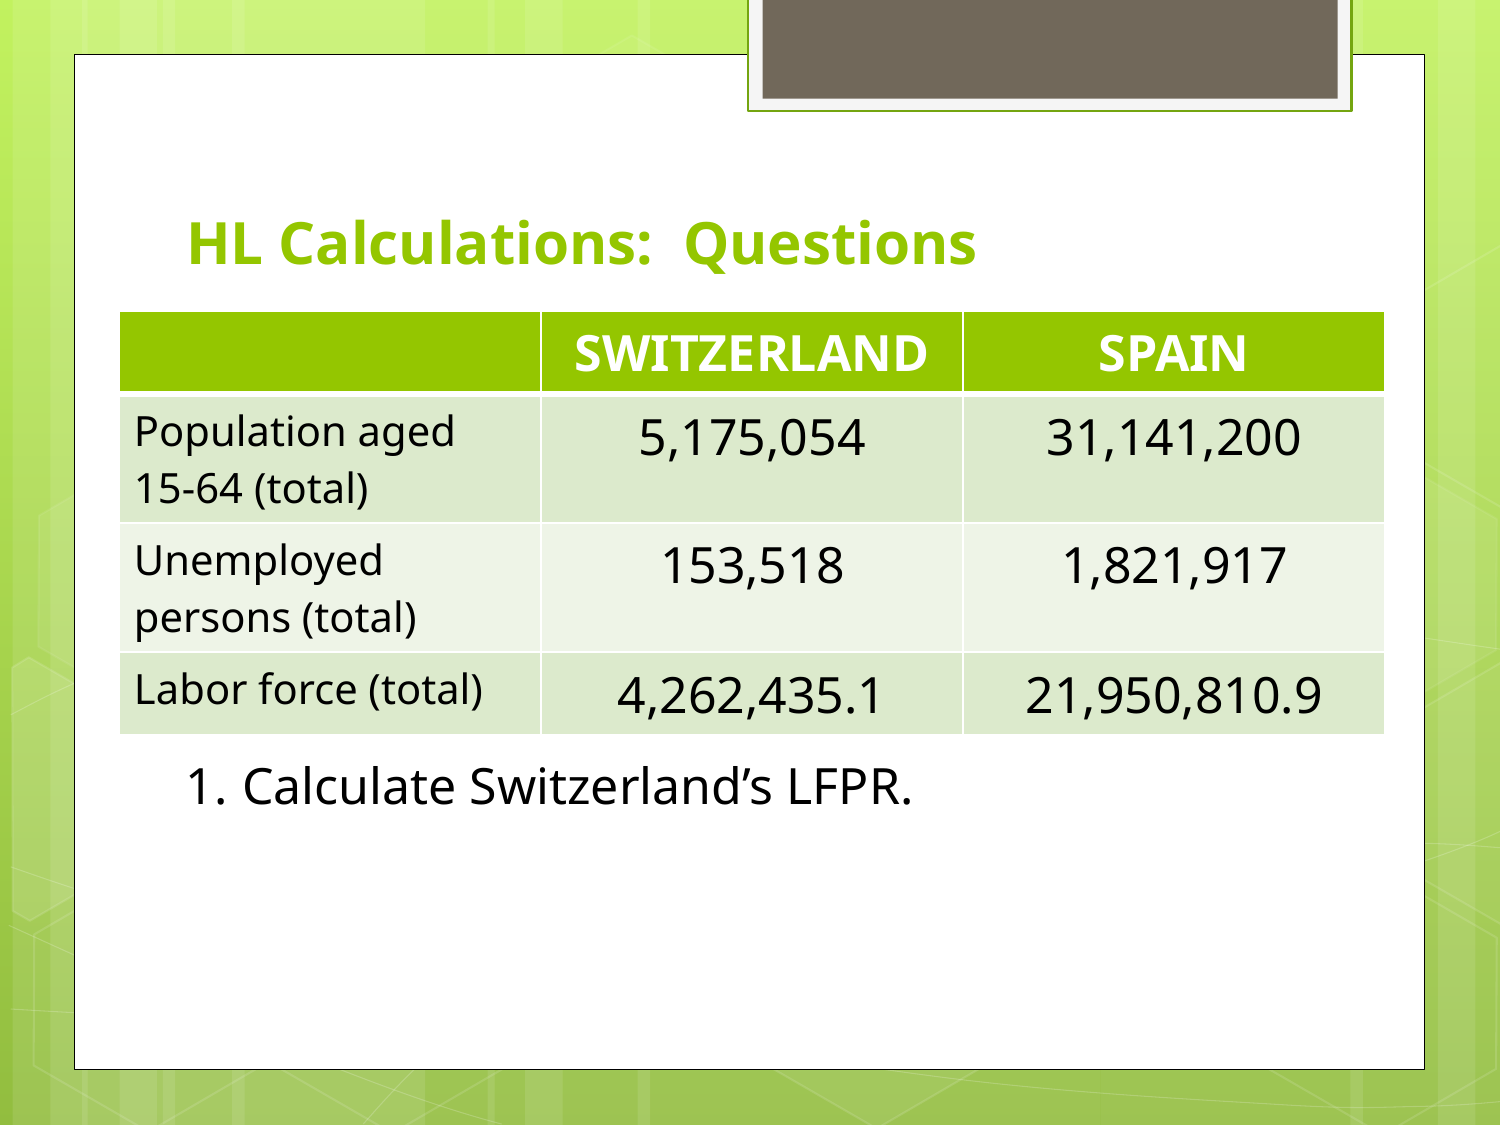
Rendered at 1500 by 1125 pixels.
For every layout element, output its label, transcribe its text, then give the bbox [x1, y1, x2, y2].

table_cell 4,262,435.1 [542, 653, 962, 734]
table_cell Labor force (total) [120, 653, 540, 734]
table_cell 31,141,200 [964, 397, 1384, 522]
table_cell 153,518 [542, 524, 962, 651]
table_header SPAIN [964, 312, 1384, 391]
table_cell 1,821,917 [964, 524, 1384, 651]
text_box Calculate Switzerland’s LFPR. [171, 746, 1324, 822]
table_cell 5,175,054 [542, 397, 962, 522]
table_header [120, 312, 540, 391]
table_cell 21,950,810.9 [964, 653, 1384, 734]
table_cell Population aged 15-64 (total) [120, 397, 540, 522]
title HL Calculations: Questions [171, 168, 1324, 285]
table_cell Unemployed persons (total) [120, 524, 540, 651]
table_header SWITZERLAND [542, 312, 962, 391]
